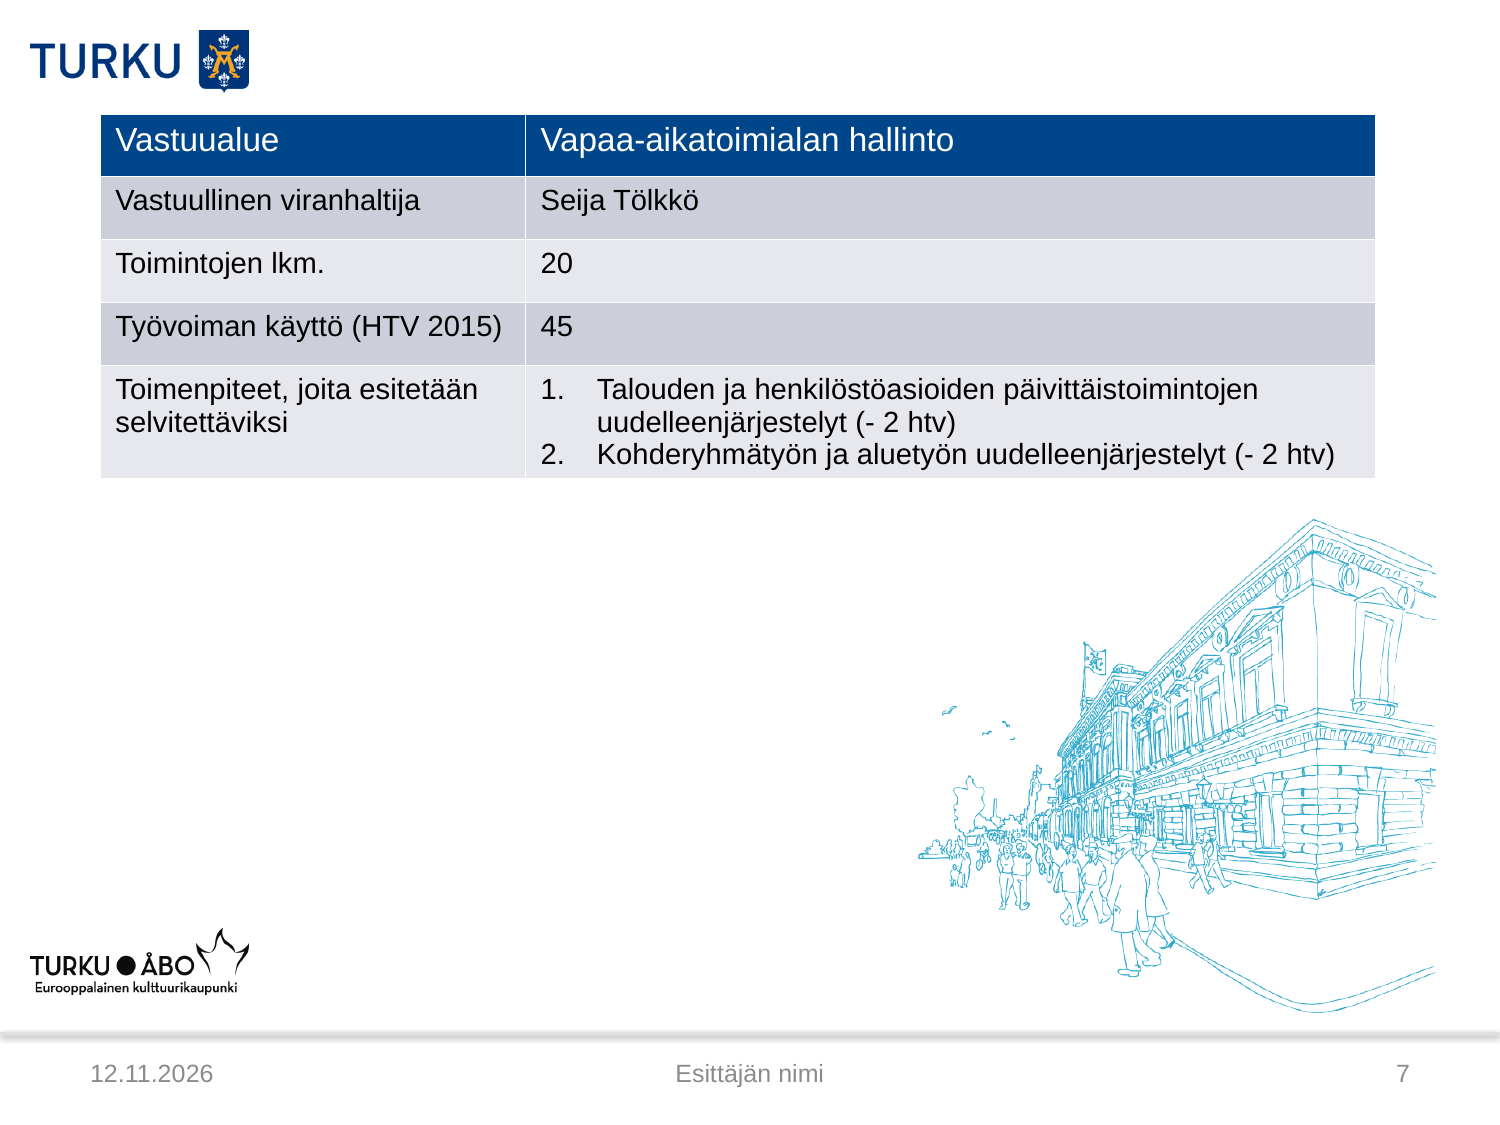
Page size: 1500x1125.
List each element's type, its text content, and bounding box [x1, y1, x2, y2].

table_cell 45 [526, 303, 1375, 365]
picture [30, 30, 249, 93]
table_cell 20 [526, 240, 1375, 302]
table_cell Talouden ja henkilöstöasioiden päivittäistoimintojen uudelleenjärjestelyt (- 2 htv) Kohderyhmätyön ja aluetyön uudelleenjärjestelyt (- 2 htv) [526, 366, 1375, 478]
table_cell Seija Tölkkö [526, 177, 1375, 239]
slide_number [75, 1042, 425, 1103]
table_cell Toimenpiteet, joita esitetään selvitettäviksi [101, 366, 525, 478]
picture [30, 928, 249, 995]
table_header Vastuualue [101, 115, 525, 176]
table_header Vapaa-aikatoimialan hallinto [526, 115, 1375, 176]
table_cell Työvoiman käyttö (HTV 2015) [101, 303, 525, 365]
footer Esittäjän nimi [512, 1042, 988, 1103]
table_cell Toimintojen lkm. [101, 240, 525, 302]
table_cell Vastuullinen viranhaltija [101, 177, 525, 239]
picture [608, 462, 1436, 1032]
slide_number 7 [1074, 1042, 1425, 1103]
